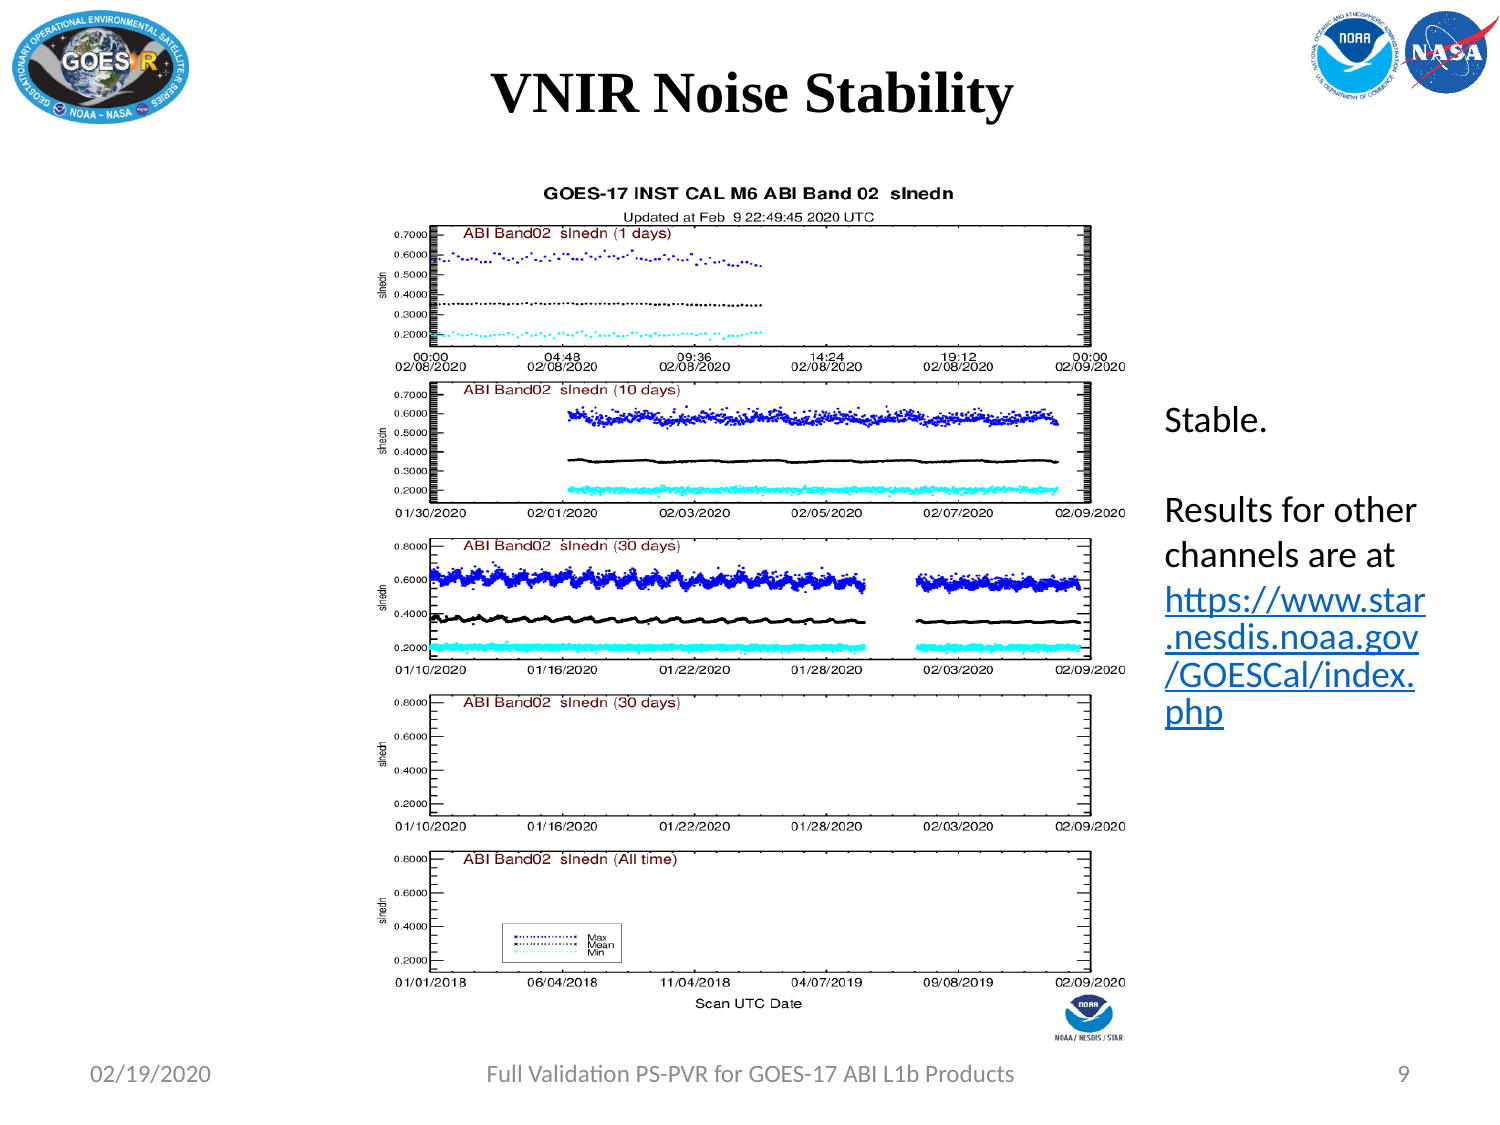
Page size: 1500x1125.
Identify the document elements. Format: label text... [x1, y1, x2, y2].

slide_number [75, 1042, 377, 1103]
slide_number 9 [1125, 1042, 1425, 1103]
picture [1309, 10, 1500, 101]
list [377, 187, 1125, 1043]
title VNIR Noise Stability [193, 37, 1313, 150]
text_box Stable. Results for other channels are at https://www.star.nesdis.noaa.gov/GOESCal/index.php [1149, 387, 1444, 628]
footer Full Validation PS-PVR for GOES-17 ABI L1b Products [377, 1043, 1125, 1103]
picture [12, 10, 189, 124]
